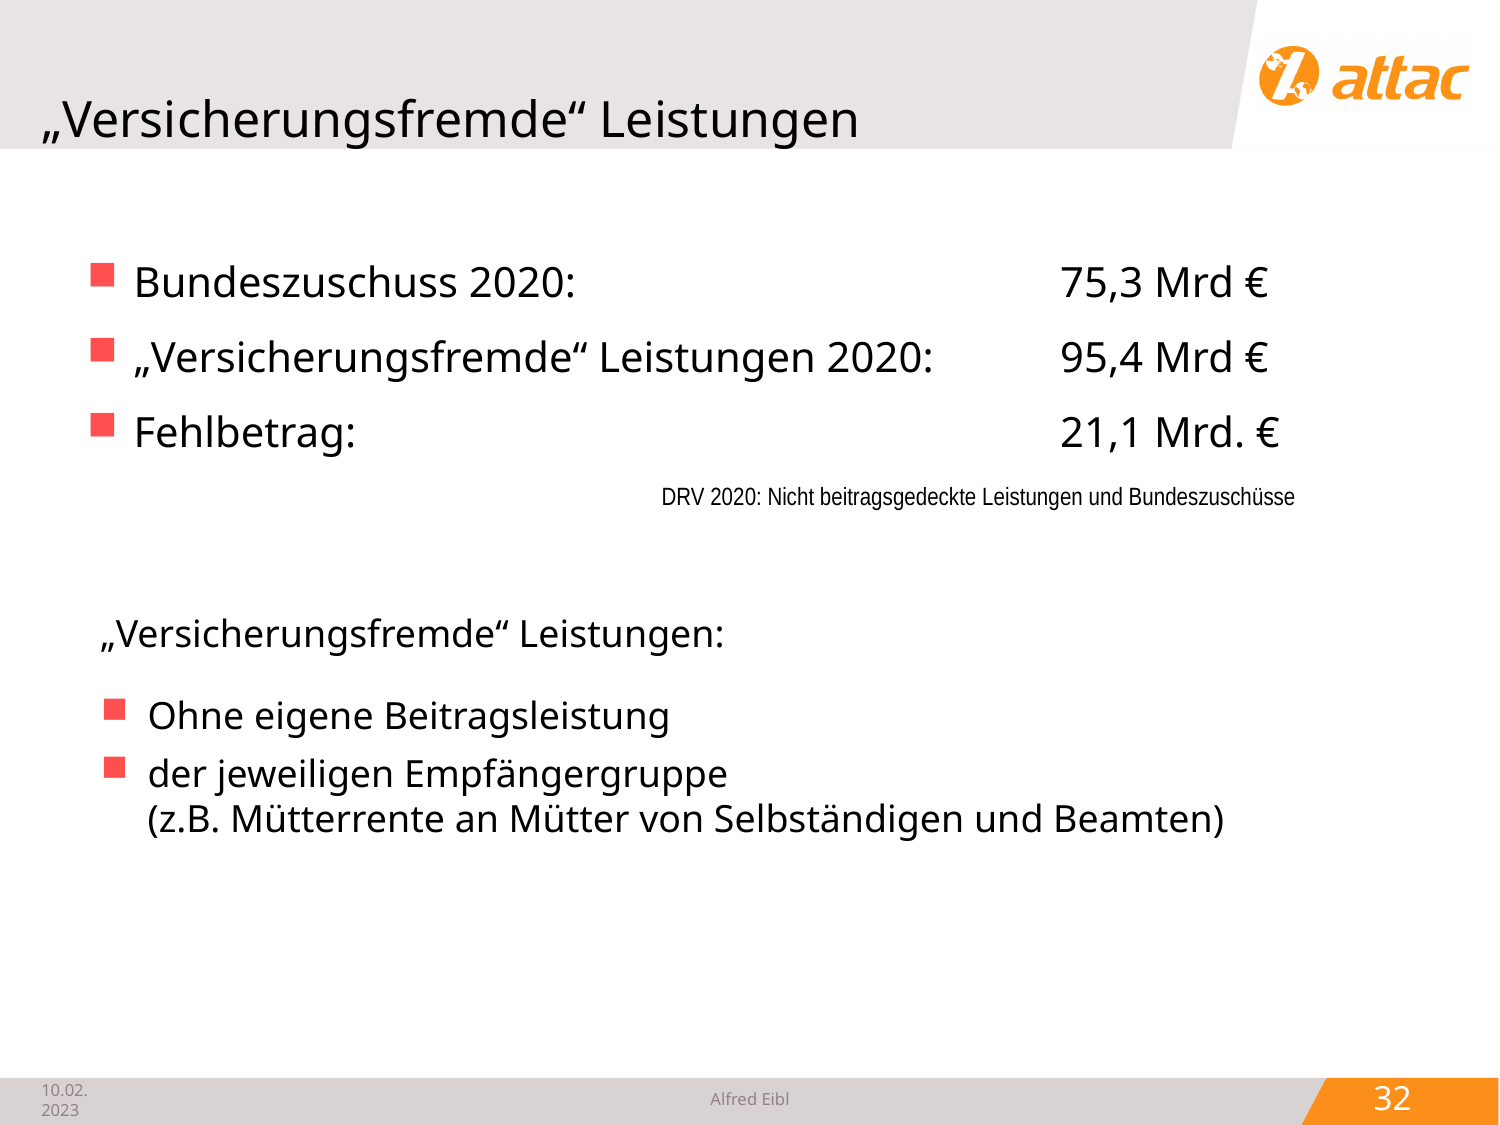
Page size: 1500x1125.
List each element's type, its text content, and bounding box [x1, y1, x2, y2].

picture [0, 0, 1499, 149]
footer Alfred Eibl [702, 1074, 798, 1125]
title „Versicherungsfremde“ Leistungen [41, 30, 1227, 149]
list Bundeszuschuss 2020: 75,3 Mrd € „Versicherungsfremde“ Leistungen 2020: 95,4 Mrd € Fehlbetrag: 21,1 Mrd. € DRV 2020: Nicht beitragsgedeckte Leistungen und Bundeszuschüsse [86, 255, 1304, 516]
text_box „Versicherungsfremde“ Leistungen: Ohne eigene Beitragsleistung der jeweiligen Empfängergruppe (z.B. Mütterrente an Mütter von Selbständigen und Beamten) [100, 609, 1353, 976]
slide_number 32 [1364, 1074, 1412, 1125]
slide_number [41, 1074, 89, 1125]
